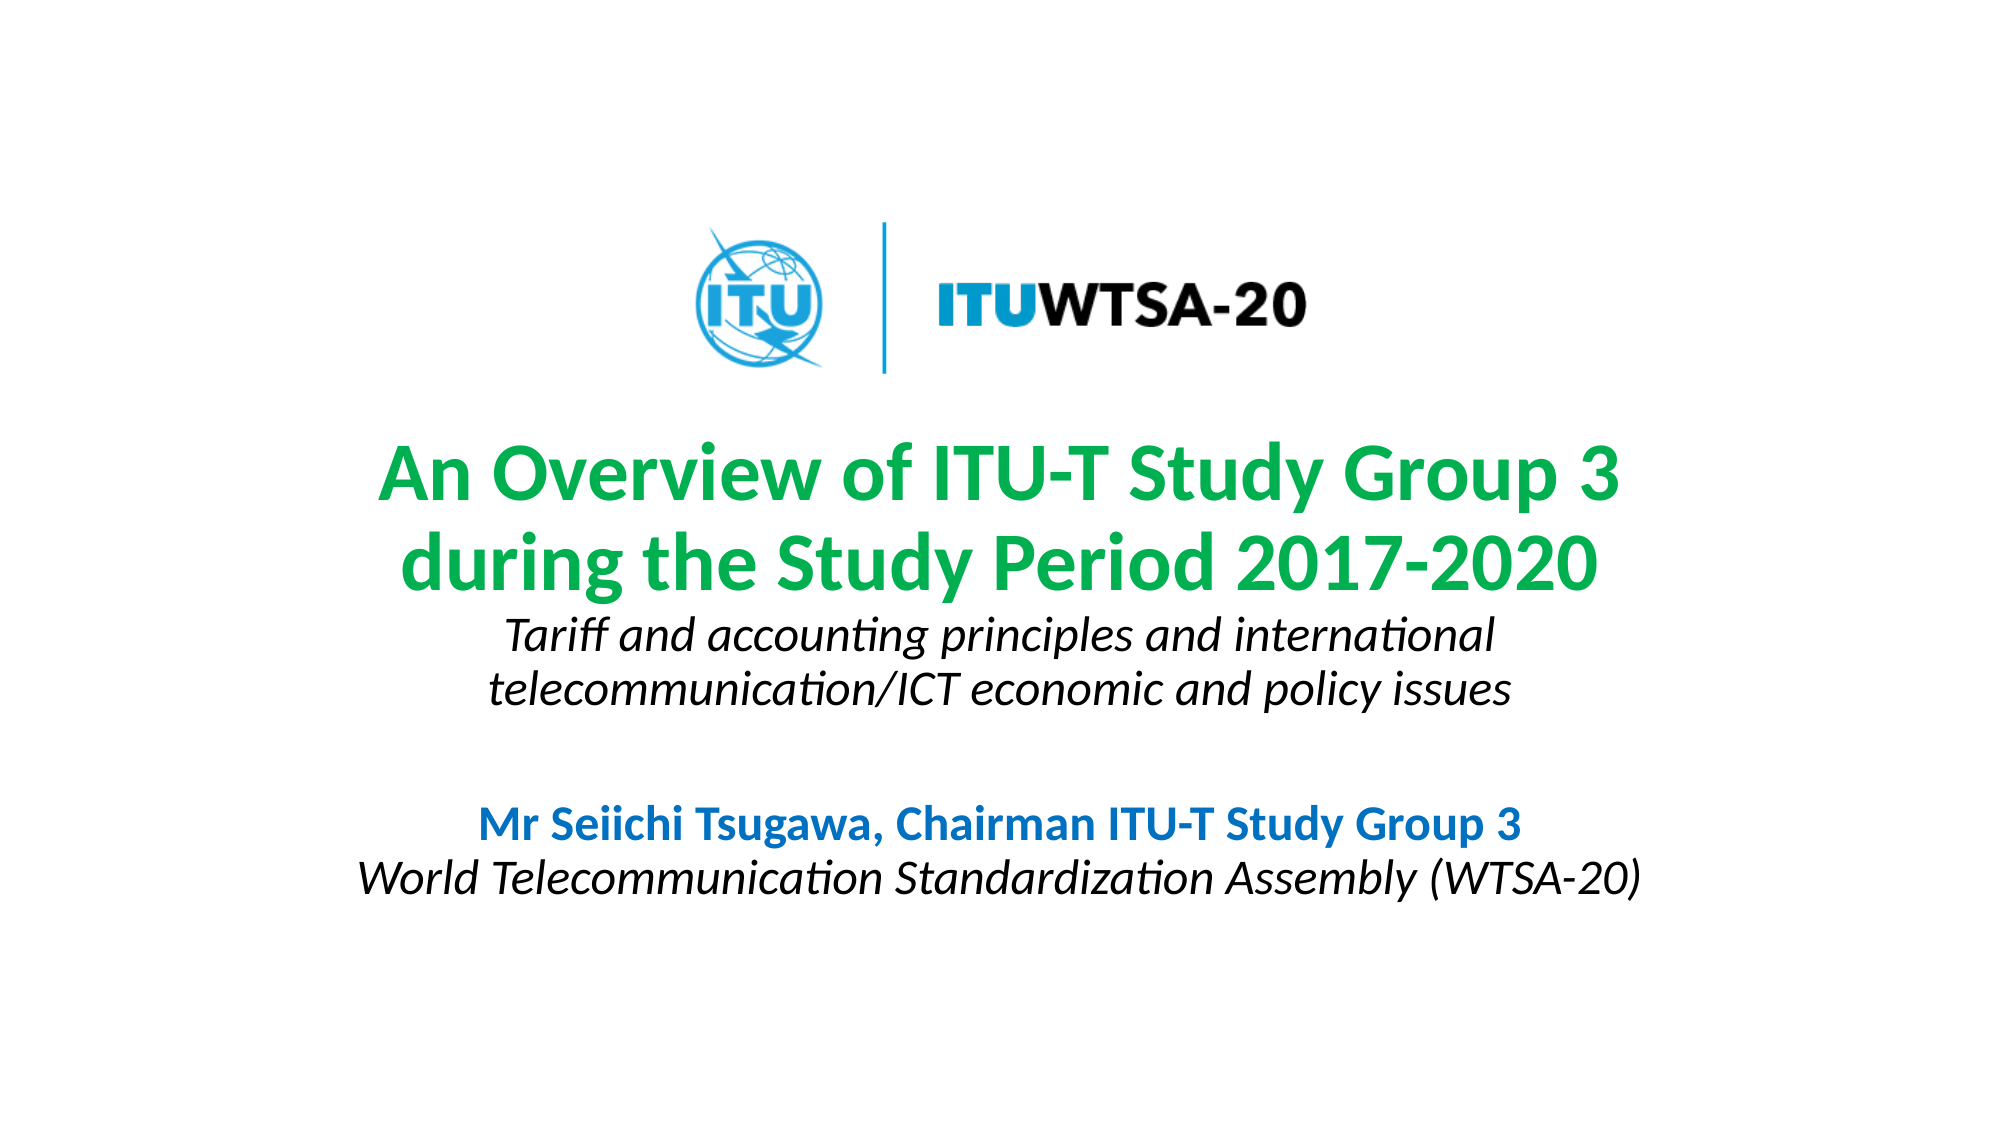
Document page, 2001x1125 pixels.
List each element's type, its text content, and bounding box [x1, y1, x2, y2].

subtitle Mr Seiichi Tsugawa, Chairman ITU-T Study Group 3 World Telecommunication Standardization Assembly (WTSA-20) [294, 789, 1705, 1078]
picture [646, 191, 1354, 404]
title An Overview of ITU-T Study Group 3 during the Study Period 2017-2020 Tariff and accounting principles and international telecommunication/ICT economic and policy issues [265, 363, 1735, 725]
